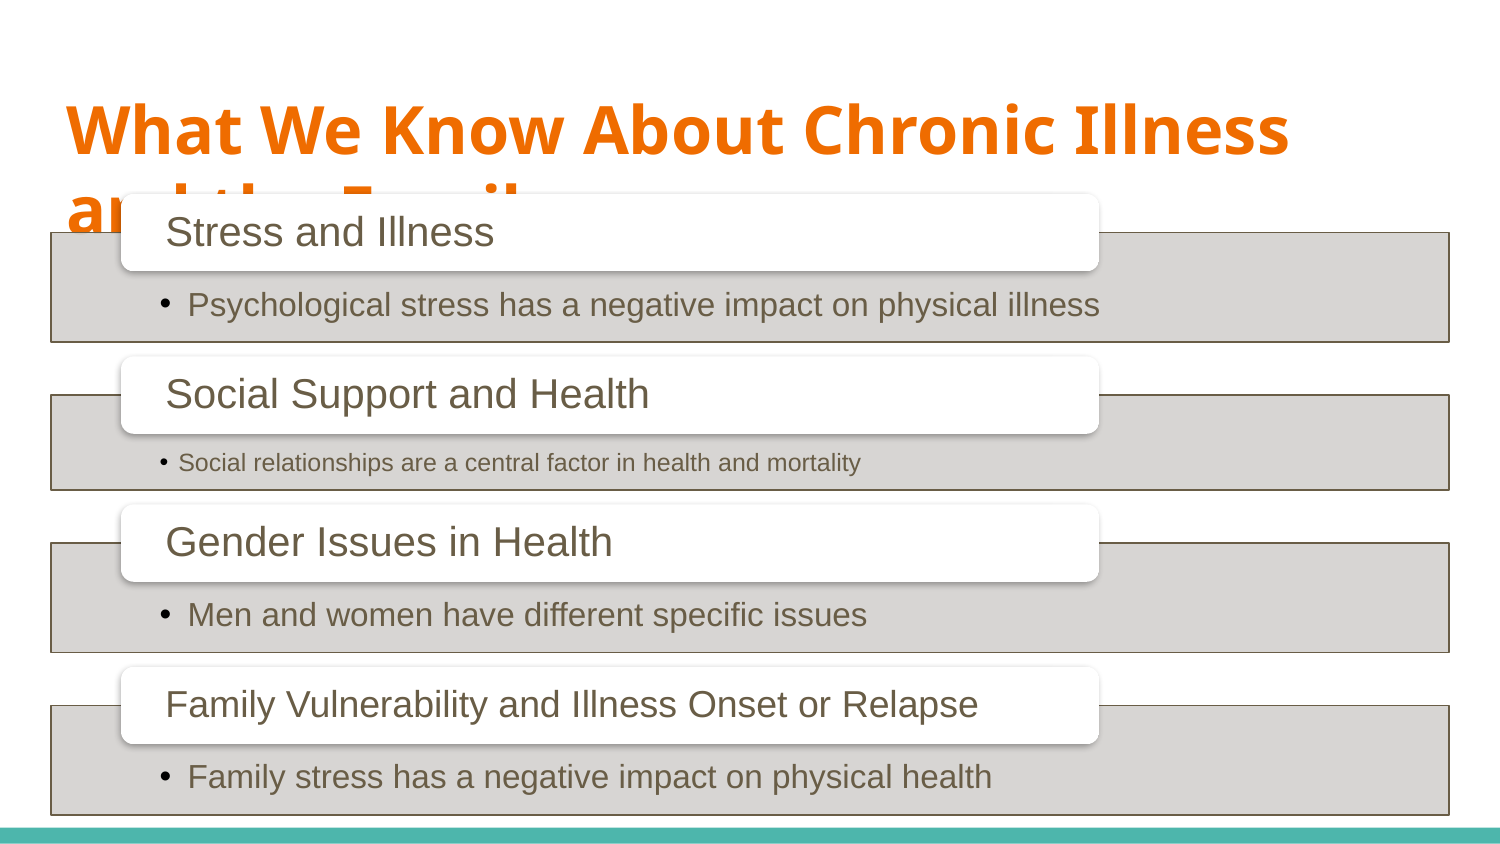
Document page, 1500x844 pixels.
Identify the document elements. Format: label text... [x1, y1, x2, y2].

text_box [50, 188, 1450, 821]
title What We Know About Chronic Illness and the Family [51, 72, 1449, 188]
